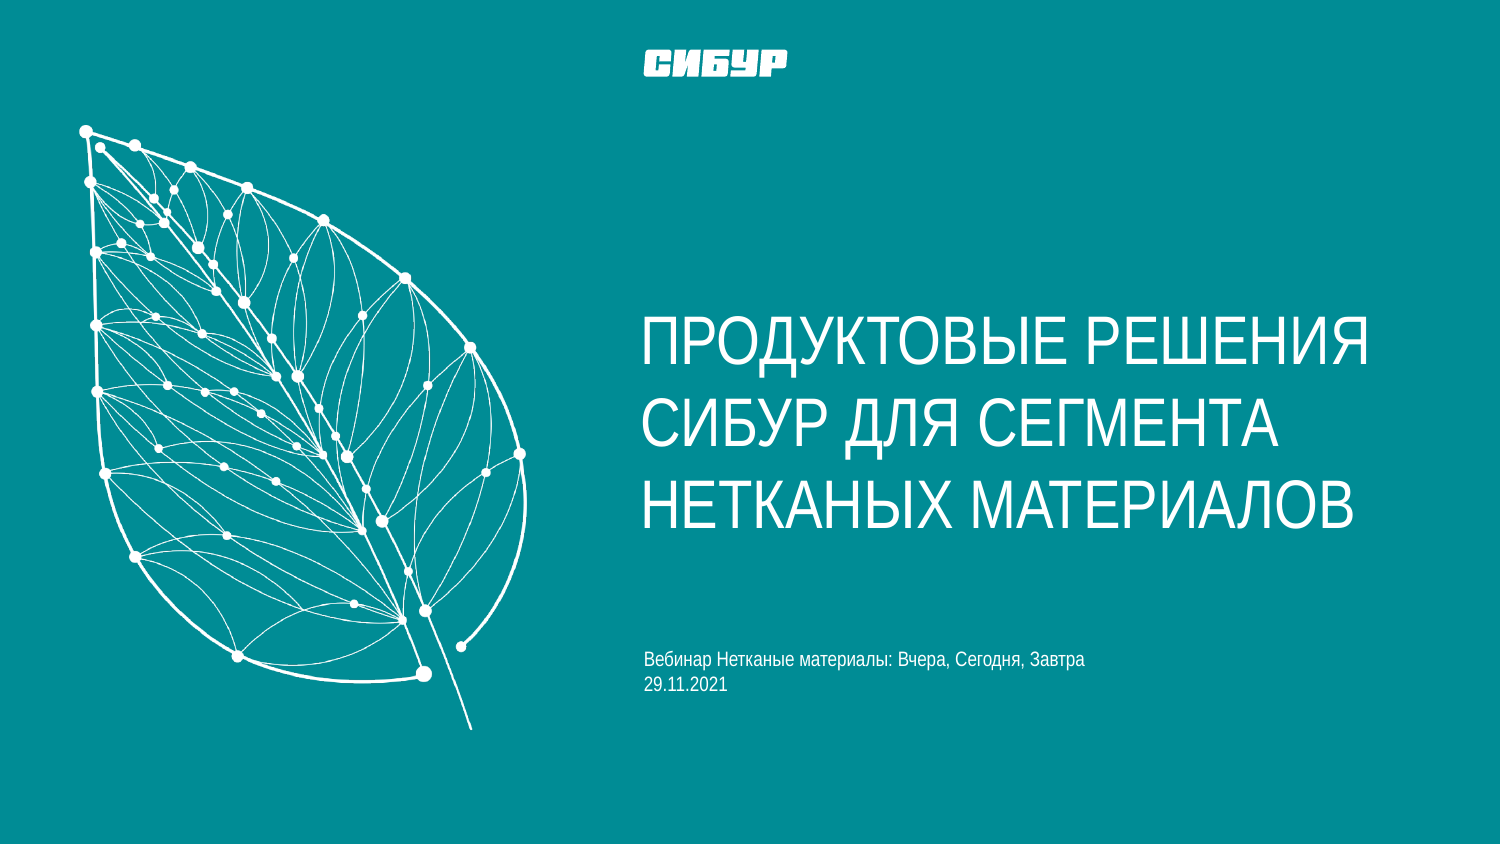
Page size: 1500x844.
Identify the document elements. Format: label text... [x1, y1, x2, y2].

title ПРОДУКТОВЫЕ РЕШЕНИЯ СИБУР ДЛЯ СЕГМЕНТА НЕТКАНЫХ МАТЕРИАЛОВ [640, 298, 1454, 540]
picture [0, 76, 606, 731]
list Вебинар Нетканые материалы: Вчера, Сегодня, Завтра 29.11.2021 [643, 639, 1454, 723]
